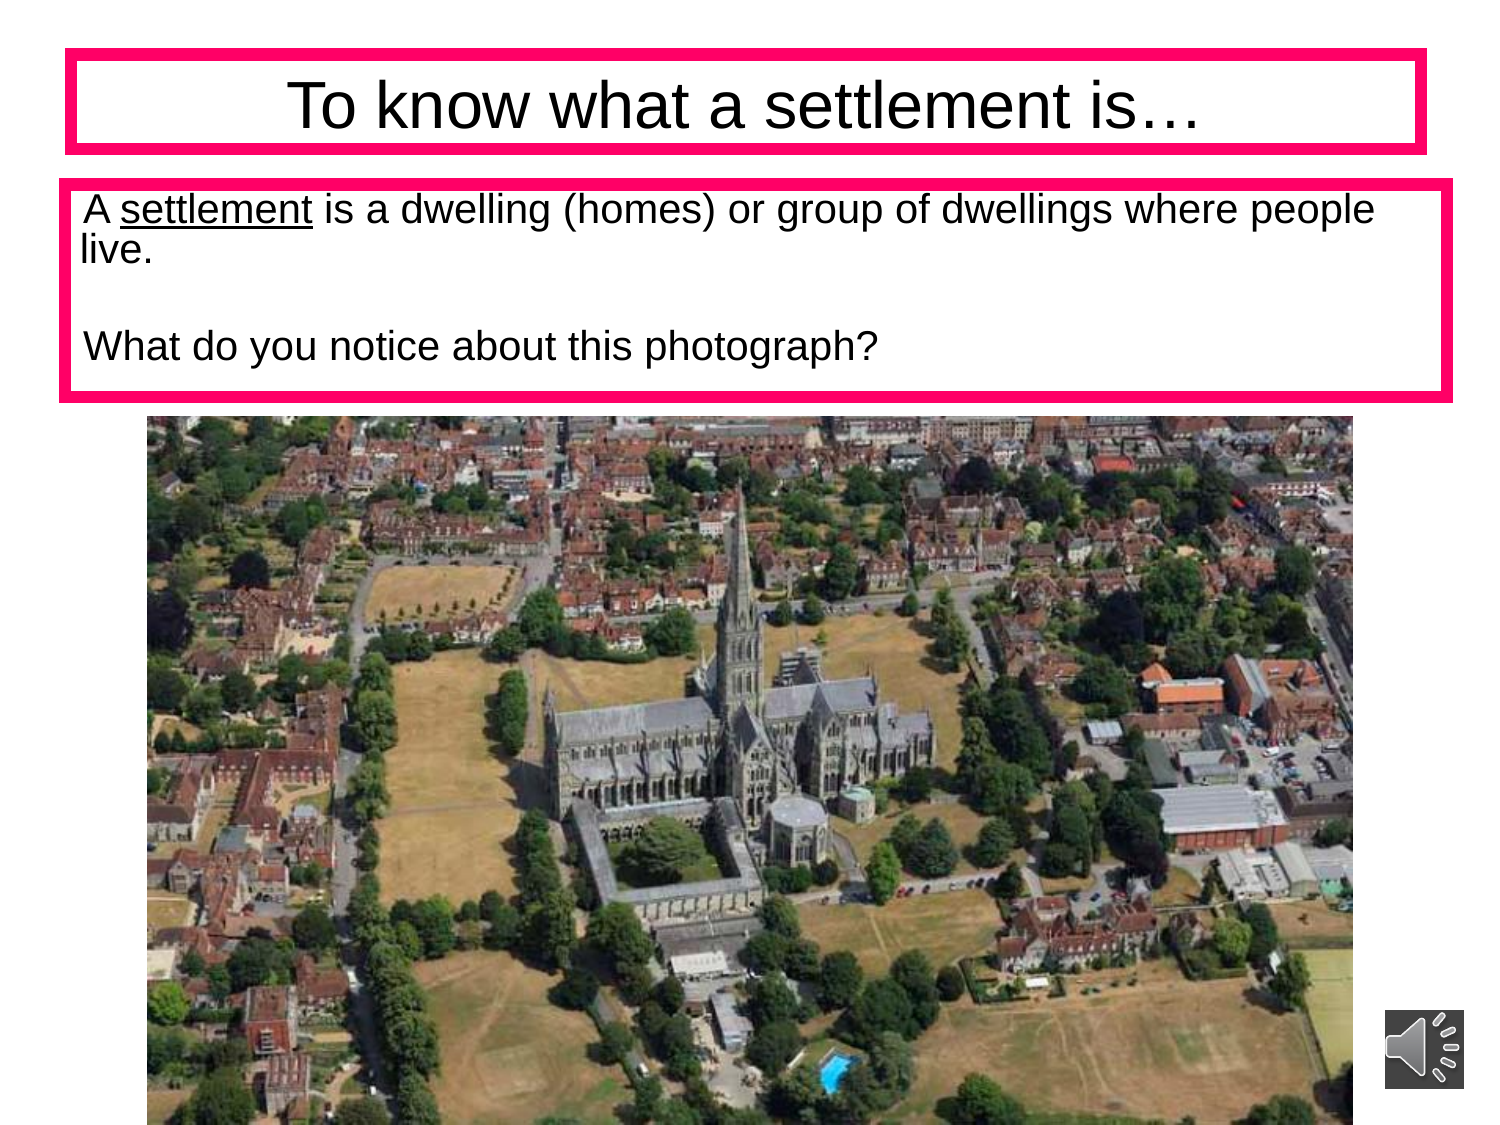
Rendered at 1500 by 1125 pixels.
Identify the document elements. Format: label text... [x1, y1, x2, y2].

picture [1384, 1009, 1465, 1090]
title To know what a settlement is… [65, 48, 1427, 155]
picture [147, 416, 1353, 1125]
list A settlement is a dwelling (homes) or group of dwellings where people live. What do you notice about this photograph? [59, 178, 1453, 403]
